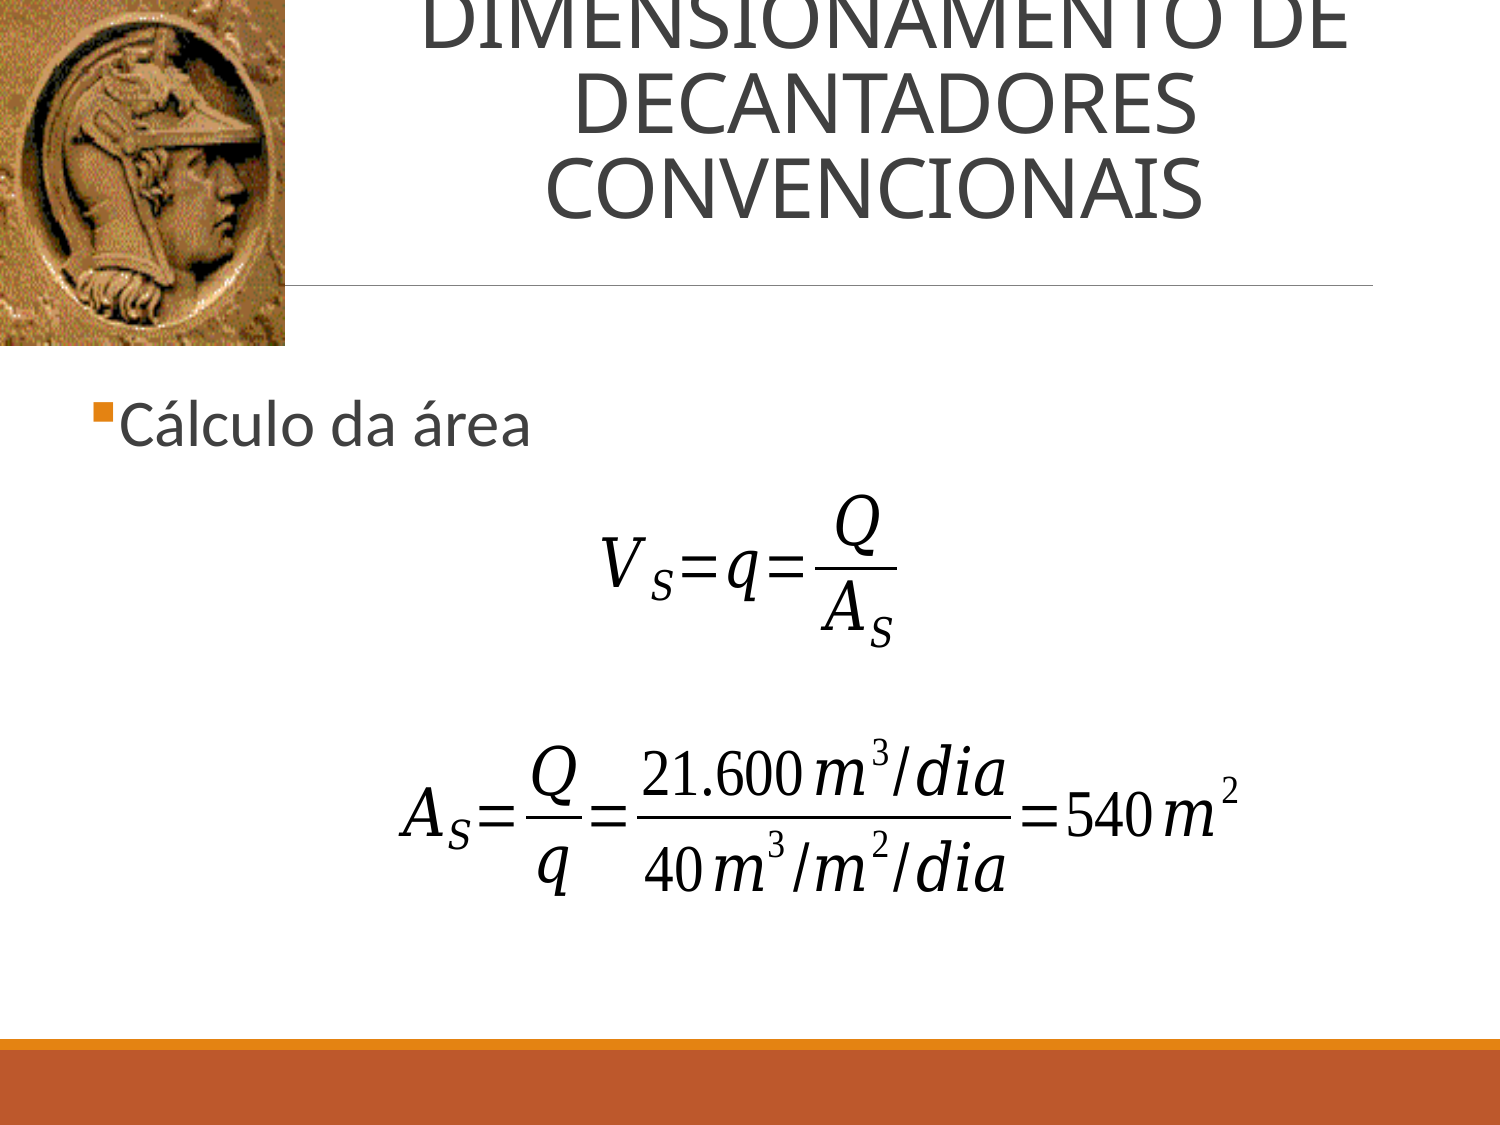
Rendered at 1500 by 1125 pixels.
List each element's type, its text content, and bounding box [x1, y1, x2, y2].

picture [0, 0, 288, 351]
title DIMENSIONAMENTO DE DECANTADORES CONVENCIONAIS [297, 30, 1483, 244]
list Cálculo da área [88, 381, 703, 488]
